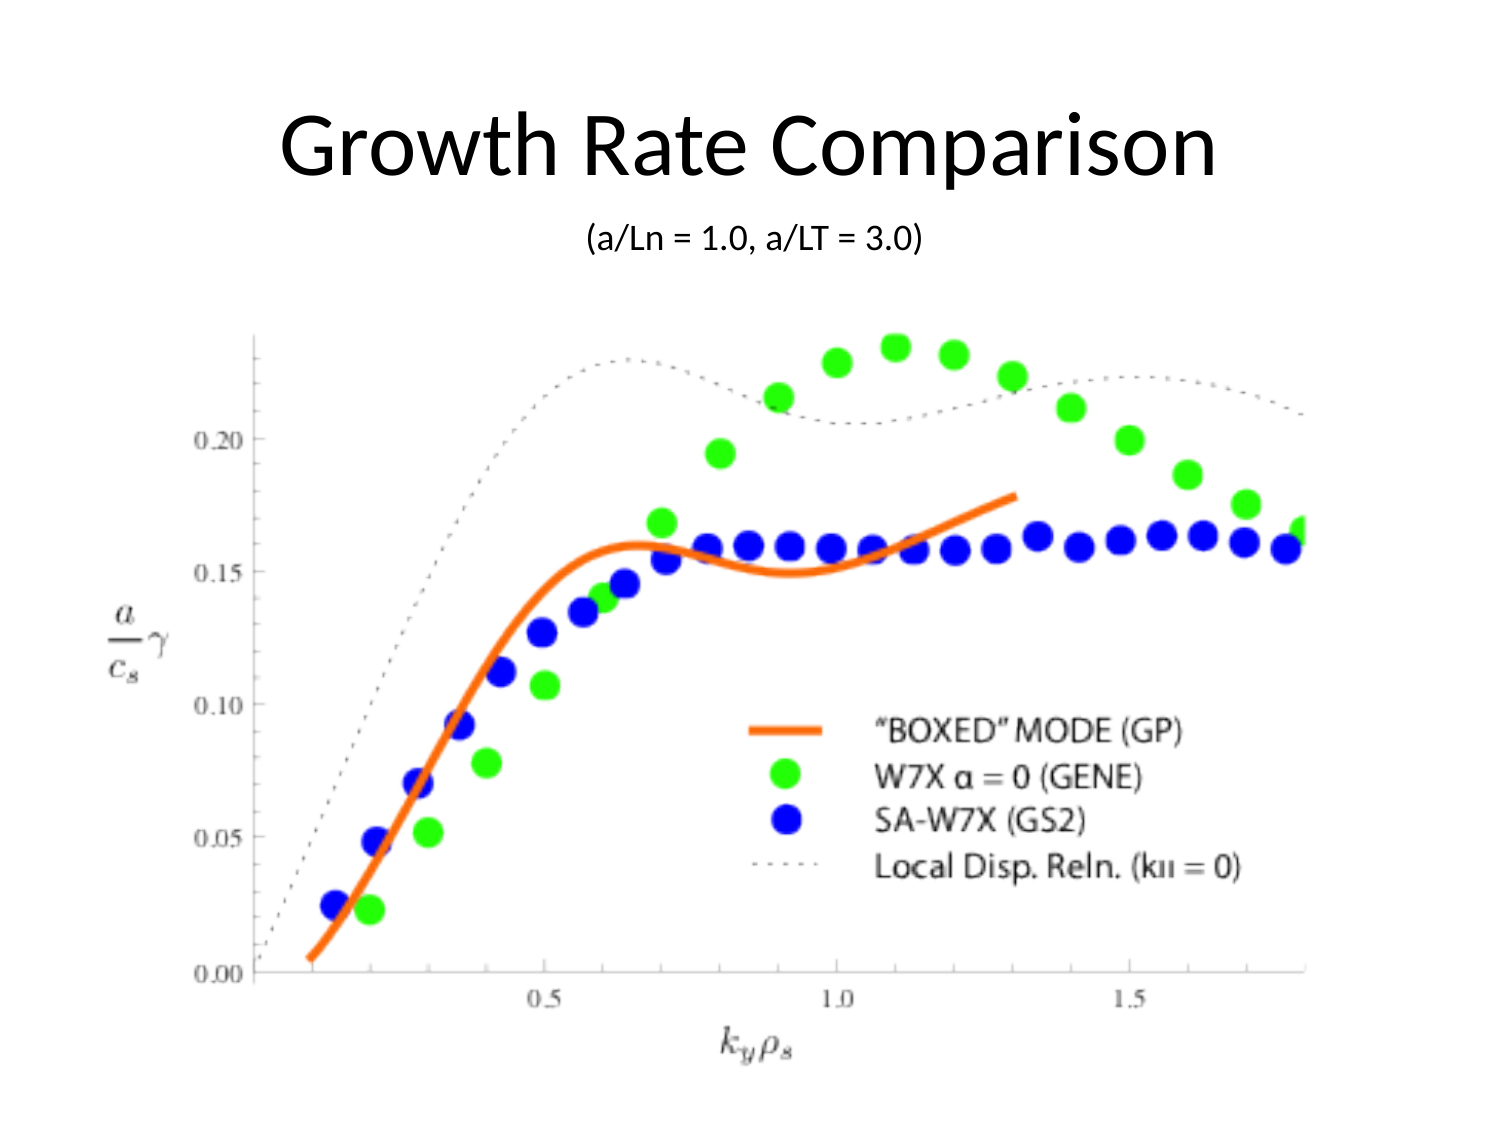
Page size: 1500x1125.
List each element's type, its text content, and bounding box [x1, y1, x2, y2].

text_box (a/Ln = 1.0, a/LT = 3.0) [570, 206, 951, 239]
picture [90, 241, 1385, 1092]
title Growth Rate Comparison [75, 45, 1425, 233]
